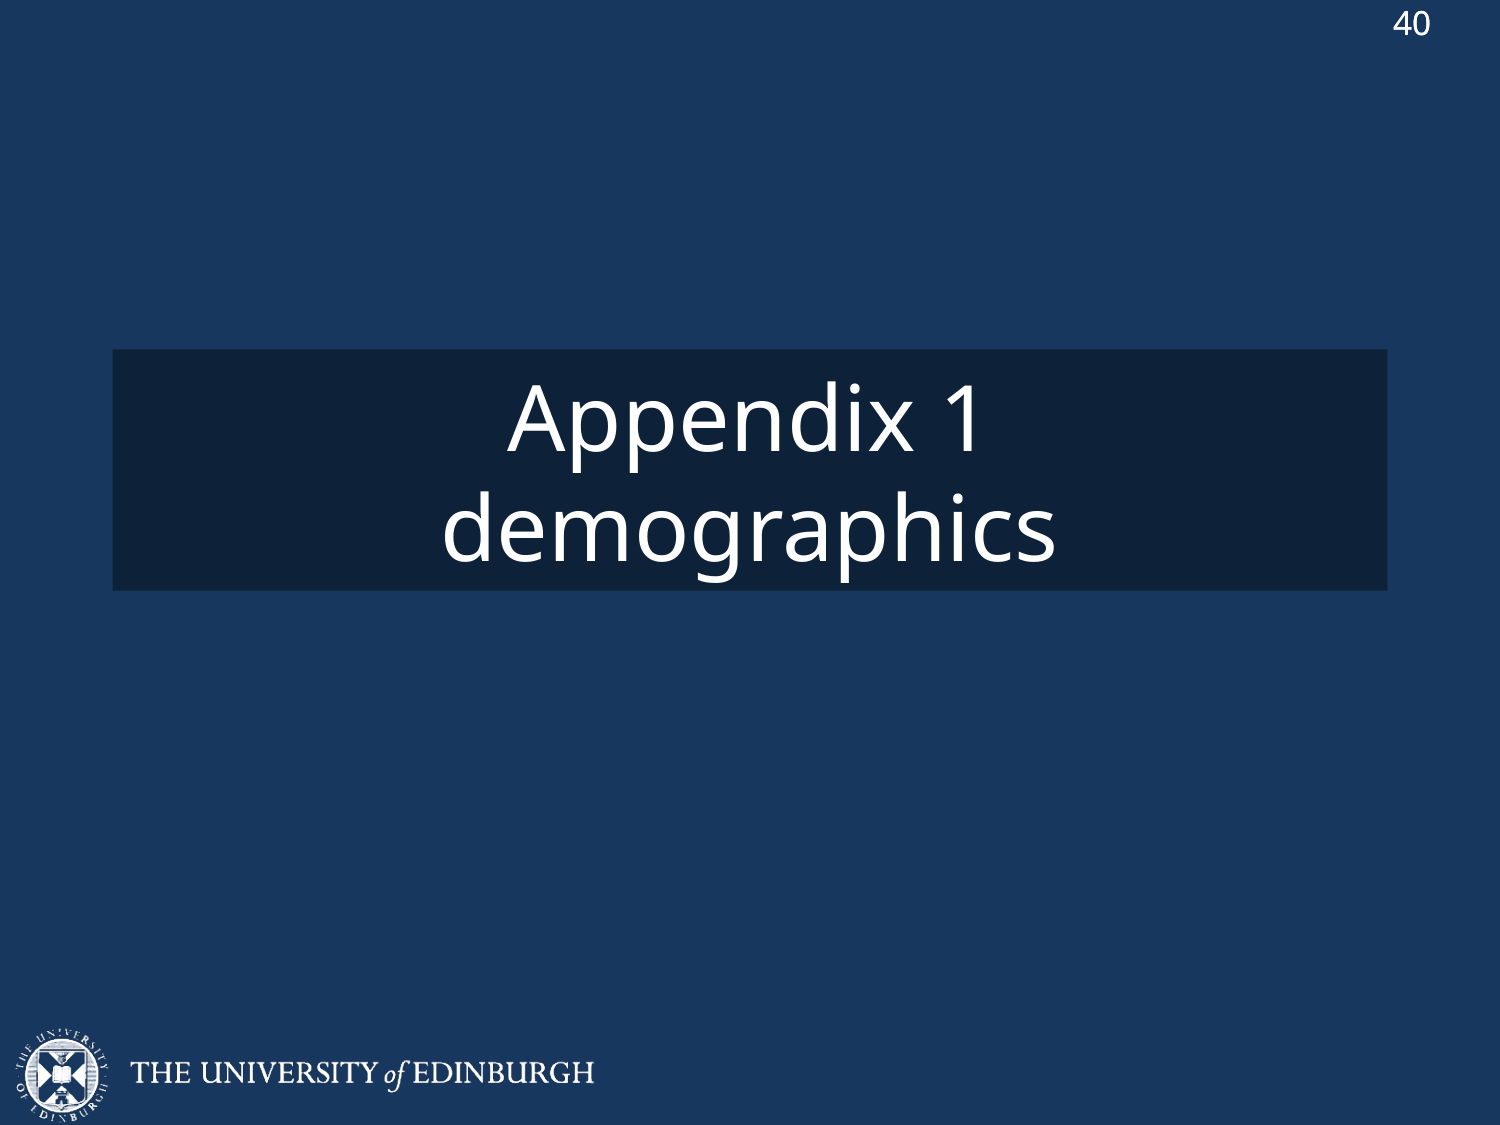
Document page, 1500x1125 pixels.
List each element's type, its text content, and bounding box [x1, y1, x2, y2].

picture [0, 982, 617, 1125]
title Appendix 1 demographics [112, 349, 1388, 591]
